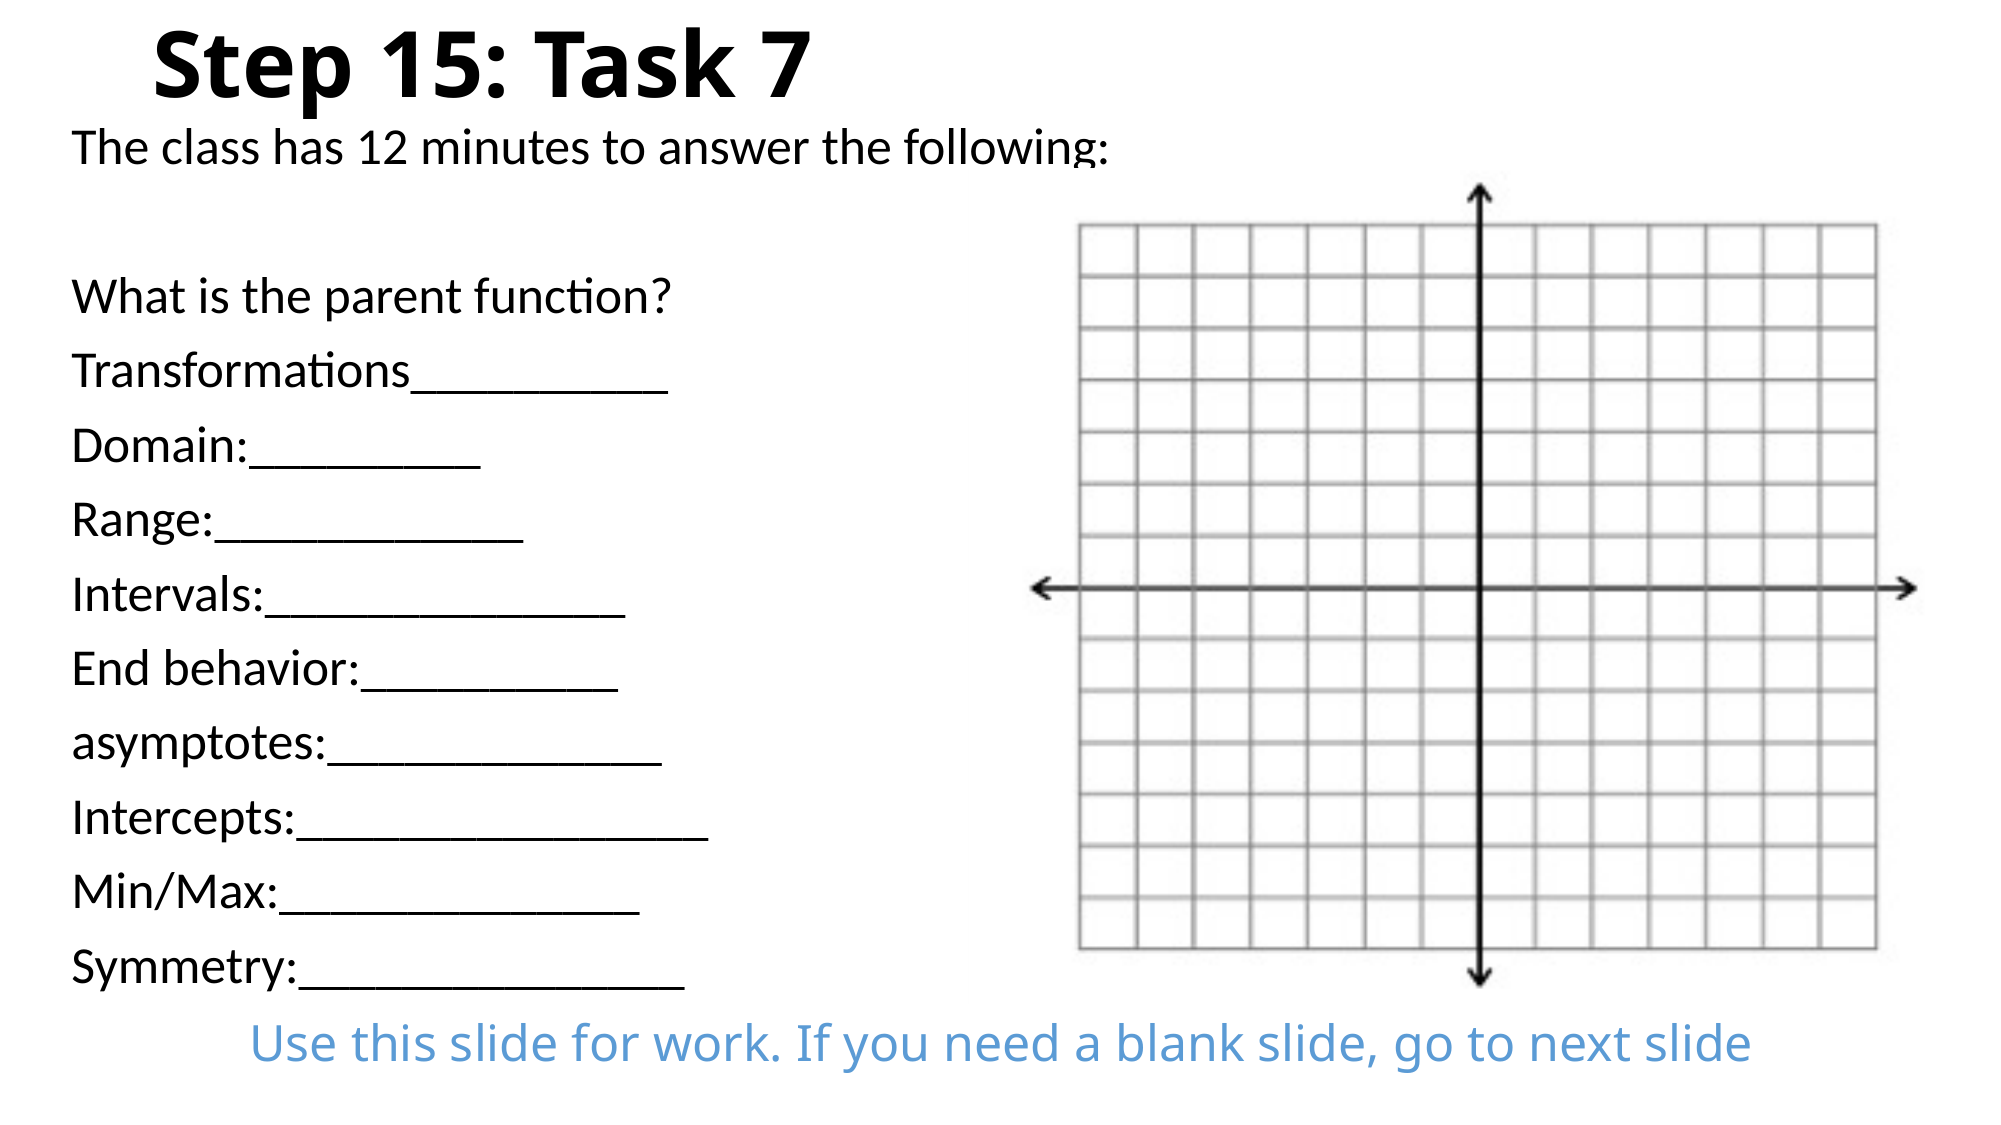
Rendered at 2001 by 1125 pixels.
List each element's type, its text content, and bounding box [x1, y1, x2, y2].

title Step 15: Task 7 [137, 0, 1863, 177]
picture [967, 168, 2000, 1004]
text_box Use this slide for work. If you need a blank slide, go to next slide [234, 1003, 1769, 1124]
